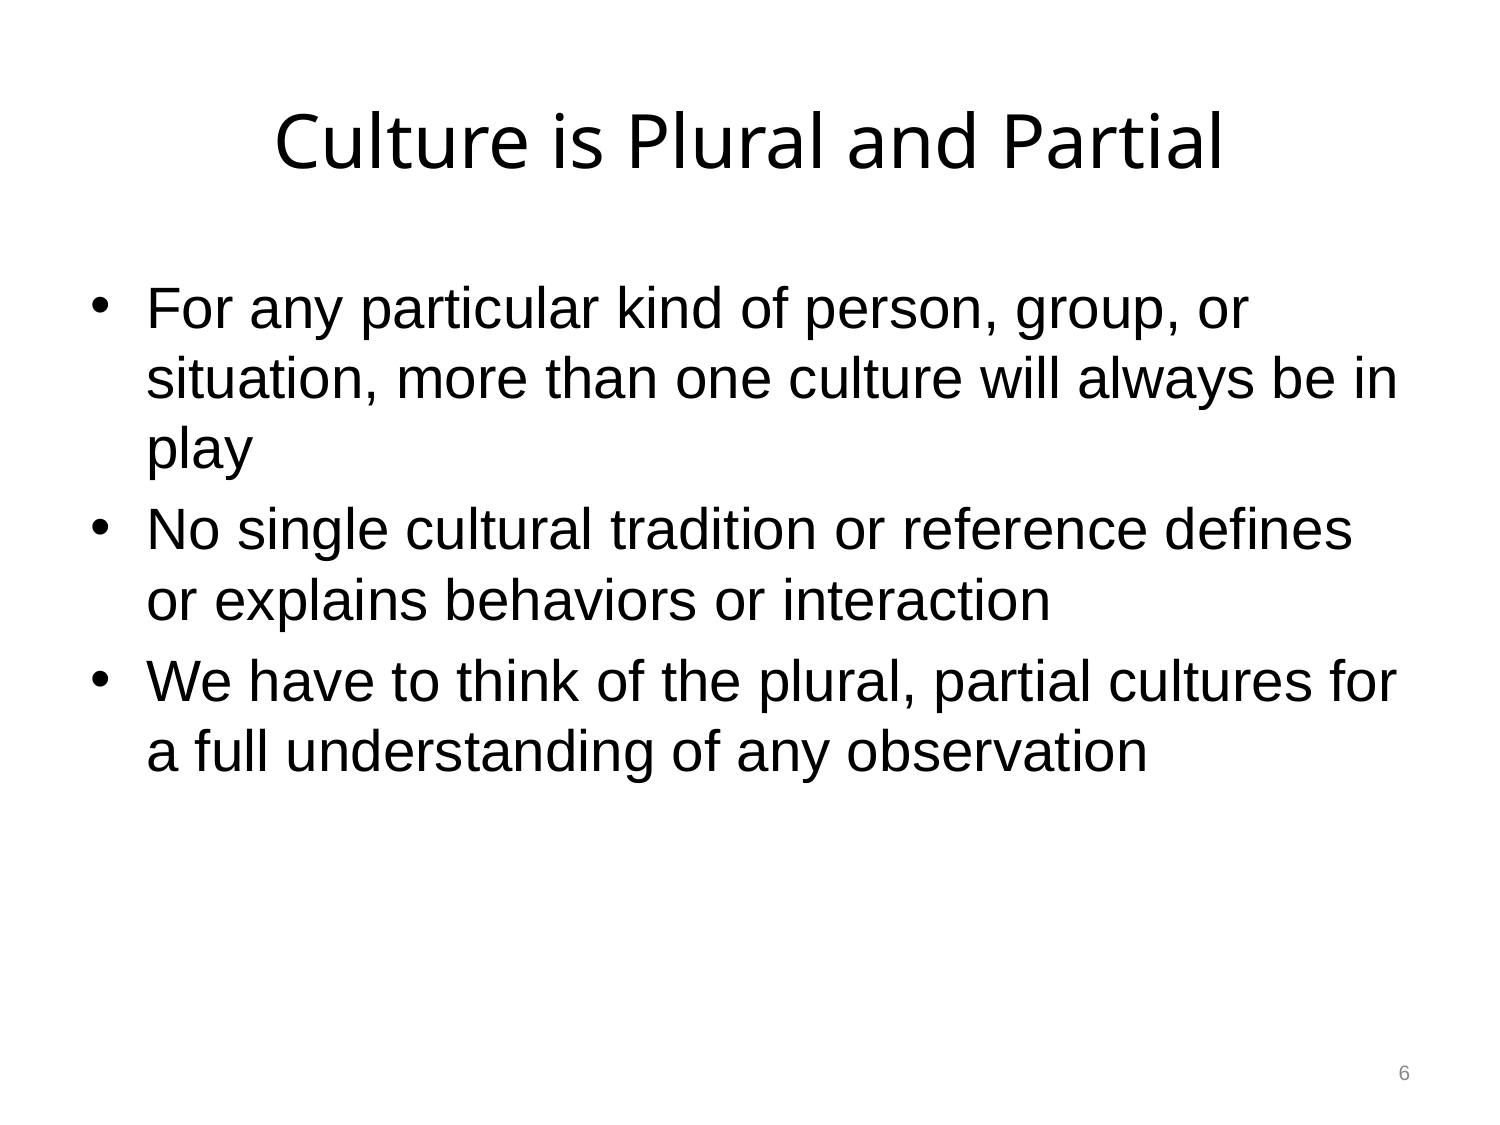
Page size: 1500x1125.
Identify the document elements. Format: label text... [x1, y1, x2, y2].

title Culture is Plural and Partial [75, 45, 1425, 233]
list For any particular kind of person, group, or situation, more than one culture will always be in play No single cultural tradition or reference defines or explains behaviors or interaction We have to think of the plural, partial cultures for a full understanding of any observation [75, 262, 1425, 1013]
slide_number 6 [1341, 1027, 1425, 1118]
